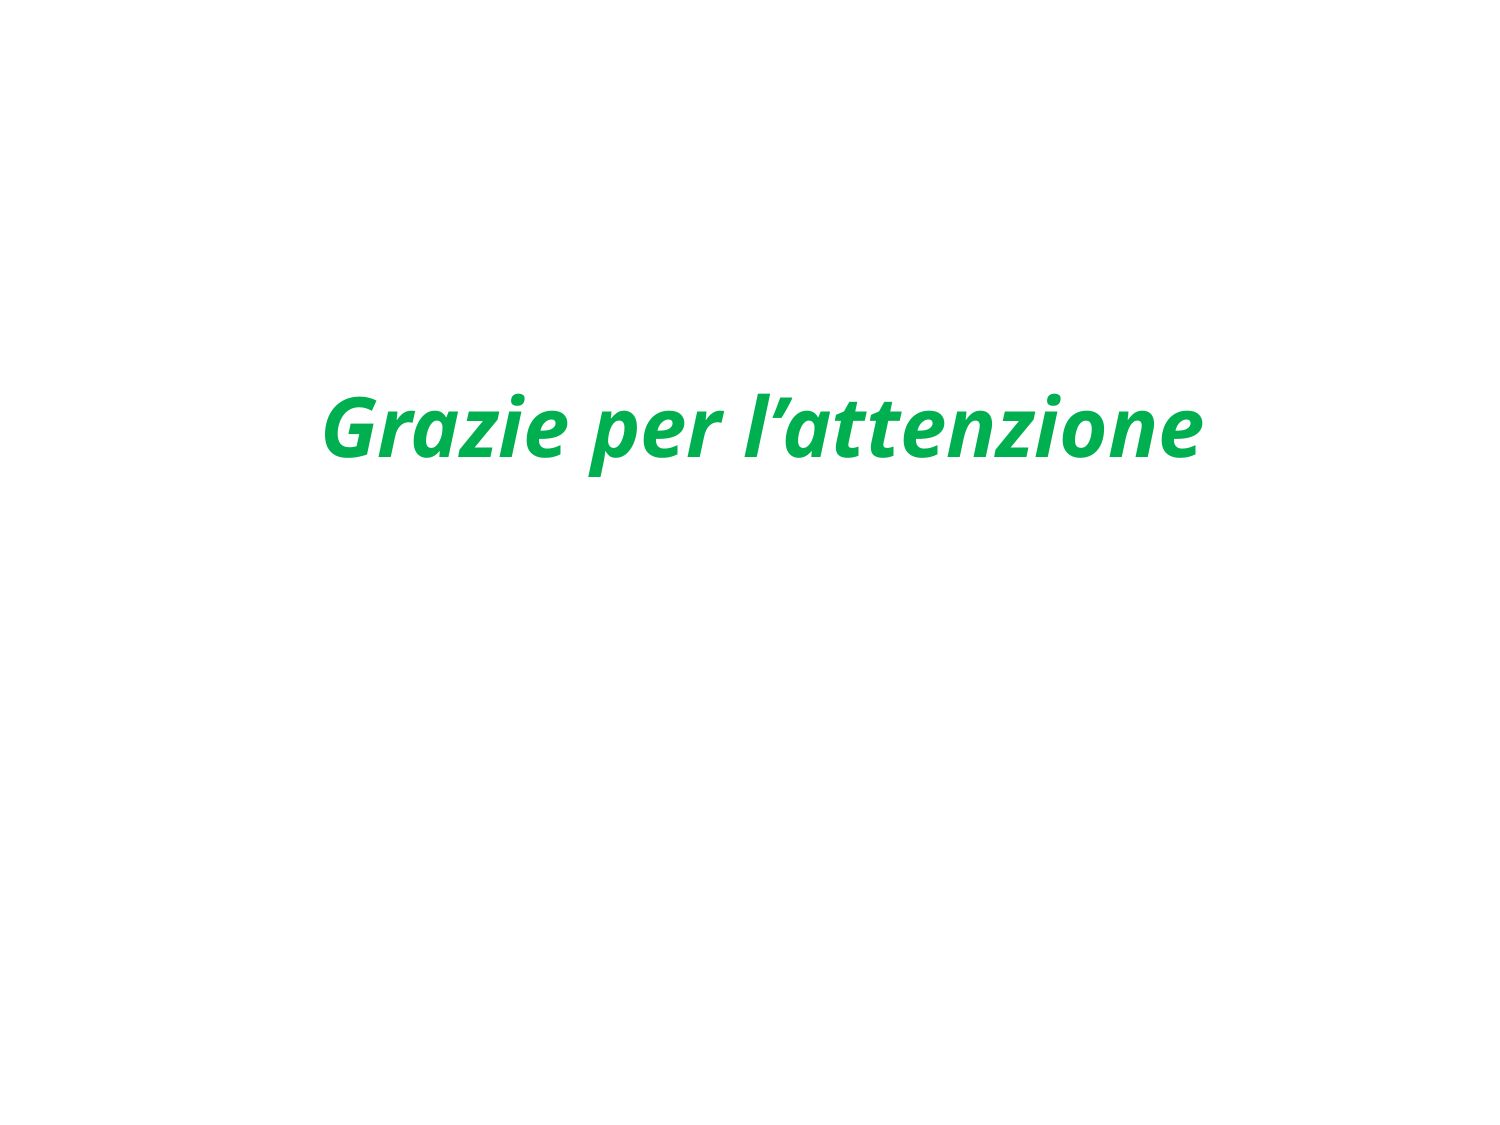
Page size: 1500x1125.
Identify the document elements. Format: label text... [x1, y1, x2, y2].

text_box Grazie per l’attenzione [76, 196, 1449, 1047]
